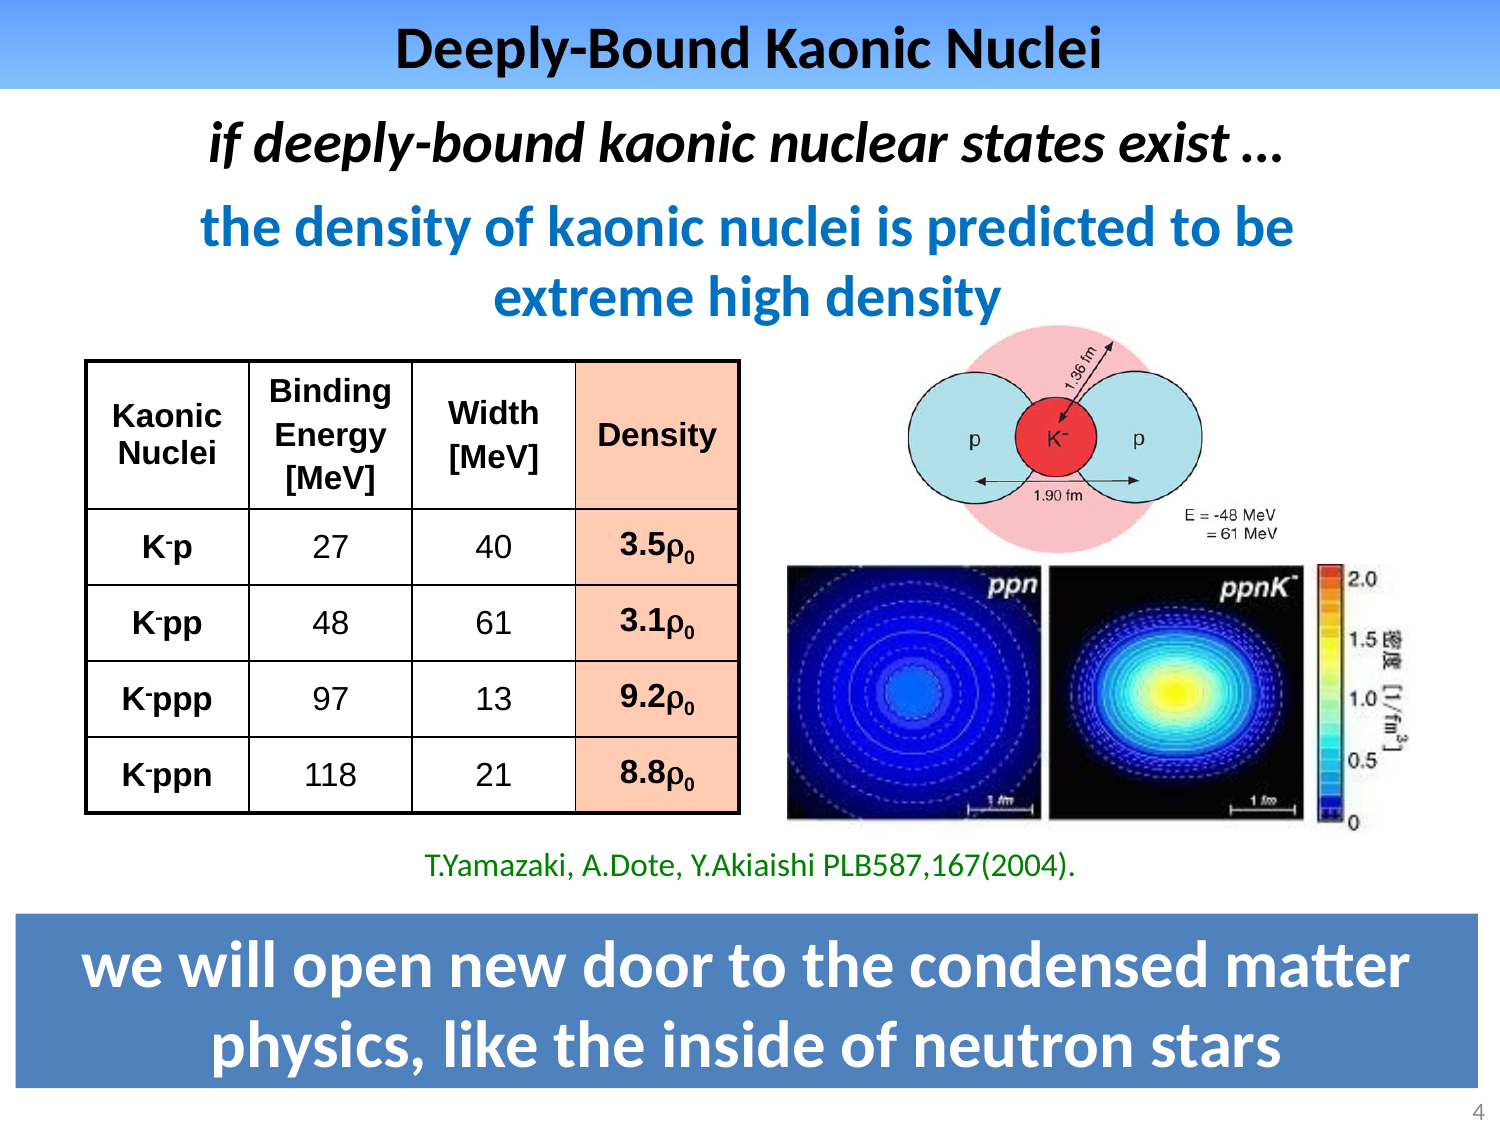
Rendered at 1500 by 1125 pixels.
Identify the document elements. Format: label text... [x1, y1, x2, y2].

table_cell K-p [88, 510, 248, 584]
table_header Kaonic Nuclei [88, 363, 248, 508]
picture [787, 563, 1413, 833]
table_cell 48 [250, 586, 411, 660]
table_cell 21 [413, 738, 575, 811]
table_cell 61 [413, 586, 575, 660]
table_header Density [576, 363, 737, 508]
table_cell 13 [413, 662, 575, 736]
text_box T.Yamazaki, A.Dote, Y.Akiaishi PLB587,167(2004). [403, 836, 1098, 891]
table_cell 3.1r0 [576, 586, 737, 660]
table_cell 8.8r0 [576, 738, 737, 811]
table_header Width [MeV] [413, 363, 575, 508]
table_header Binding Energy [MeV] [250, 363, 411, 508]
title Deeply-Bound Kaonic Nuclei [0, 0, 1500, 89]
table_cell 118 [250, 738, 411, 811]
table_cell K-ppn [88, 738, 248, 811]
text_box we will open new door to the condensed matter physics, like the inside of neutron stars [15, 913, 1478, 1089]
table_cell 27 [250, 510, 411, 584]
table_cell K-ppp [88, 662, 248, 736]
text_box if deeply-bound kaonic nuclear states exist … [136, 96, 1356, 180]
slide_number 4 [1149, 1080, 1500, 1125]
text_box the density of kaonic nuclei is predicted to be extreme high density [122, 180, 1374, 336]
table_cell 97 [250, 662, 411, 736]
table_cell K-pp [88, 586, 248, 660]
picture [907, 315, 1278, 559]
table_cell 3.5r0 [576, 510, 737, 584]
table_cell 9.2r0 [576, 662, 737, 736]
table_cell 40 [413, 510, 575, 584]
